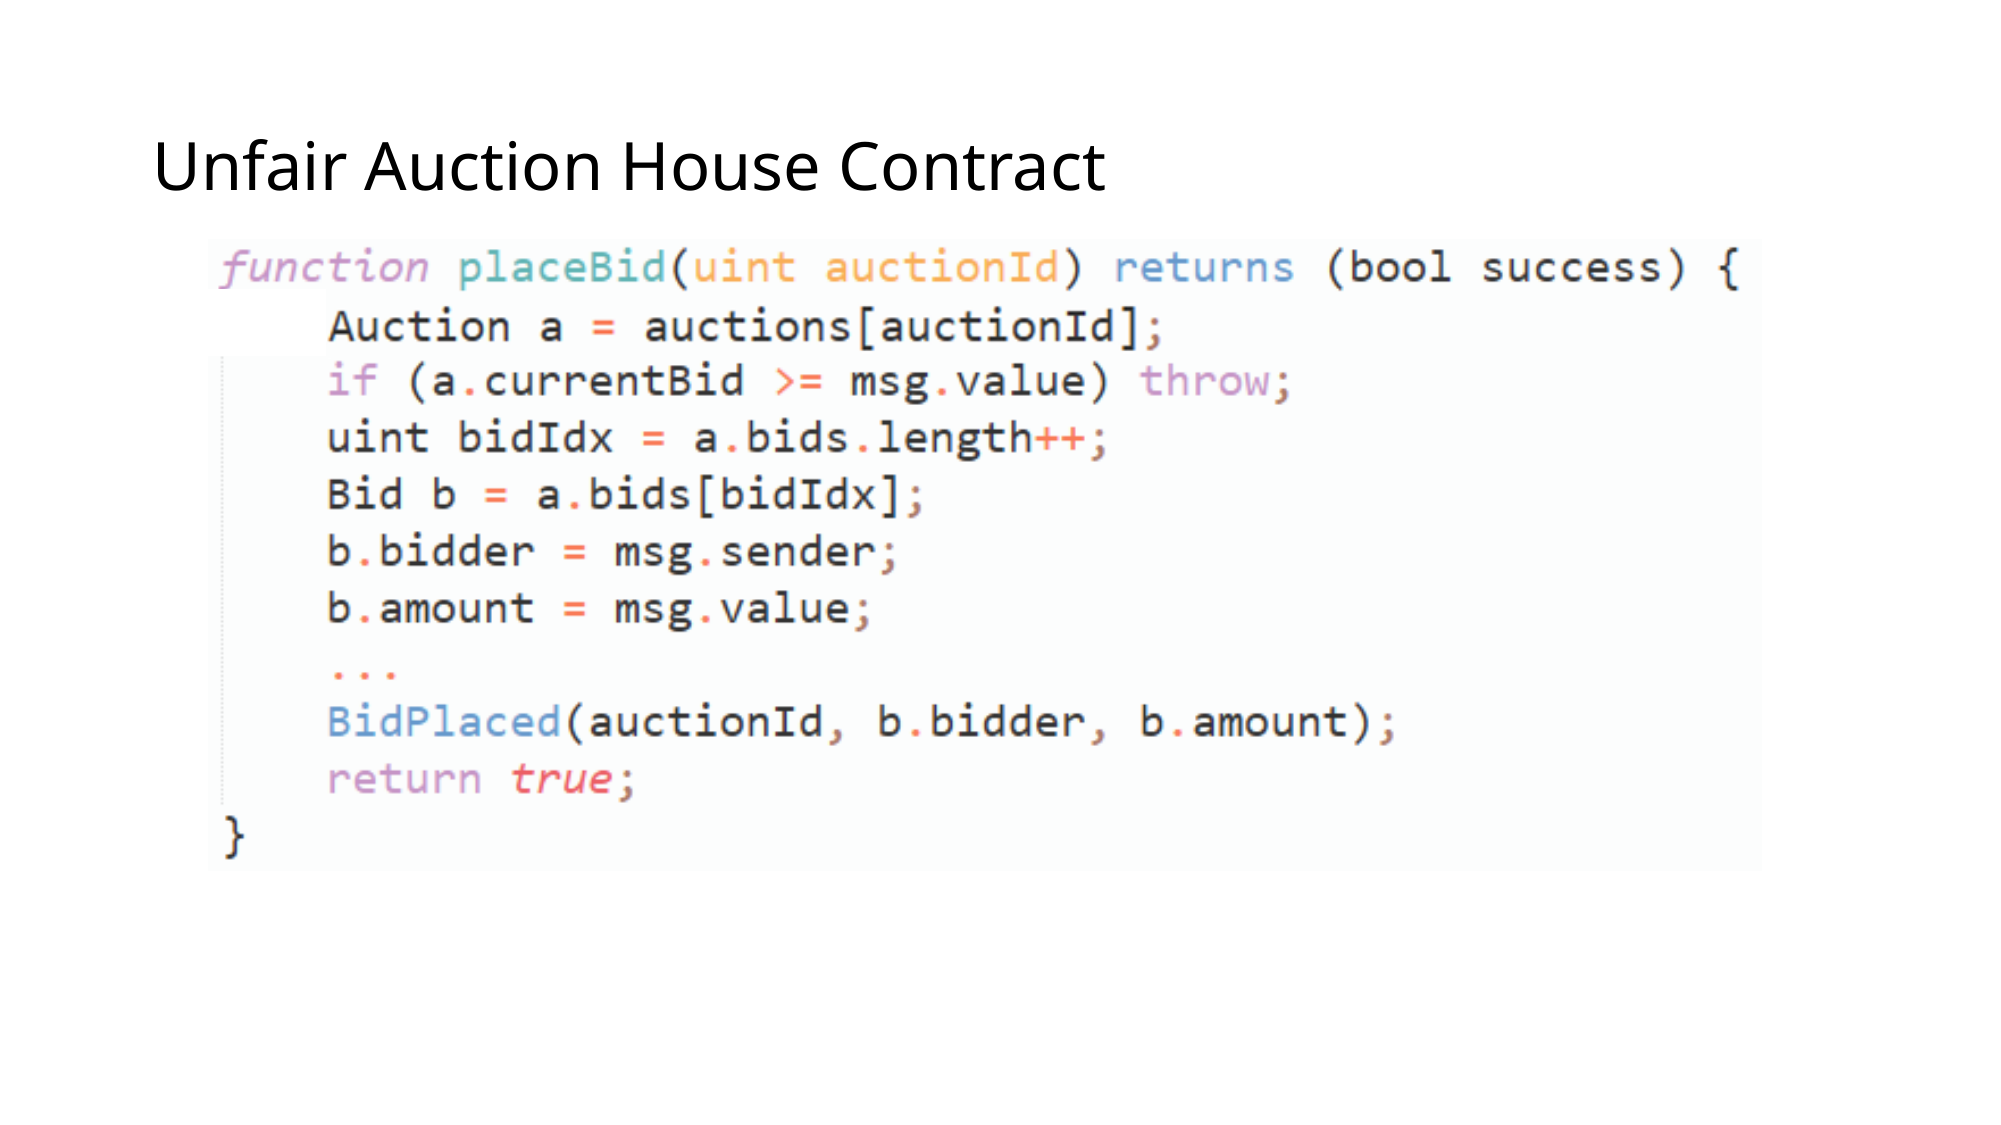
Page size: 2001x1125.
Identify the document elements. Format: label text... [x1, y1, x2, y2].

title Unfair Auction House Contract [137, 59, 1863, 278]
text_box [125, 239, 1762, 871]
